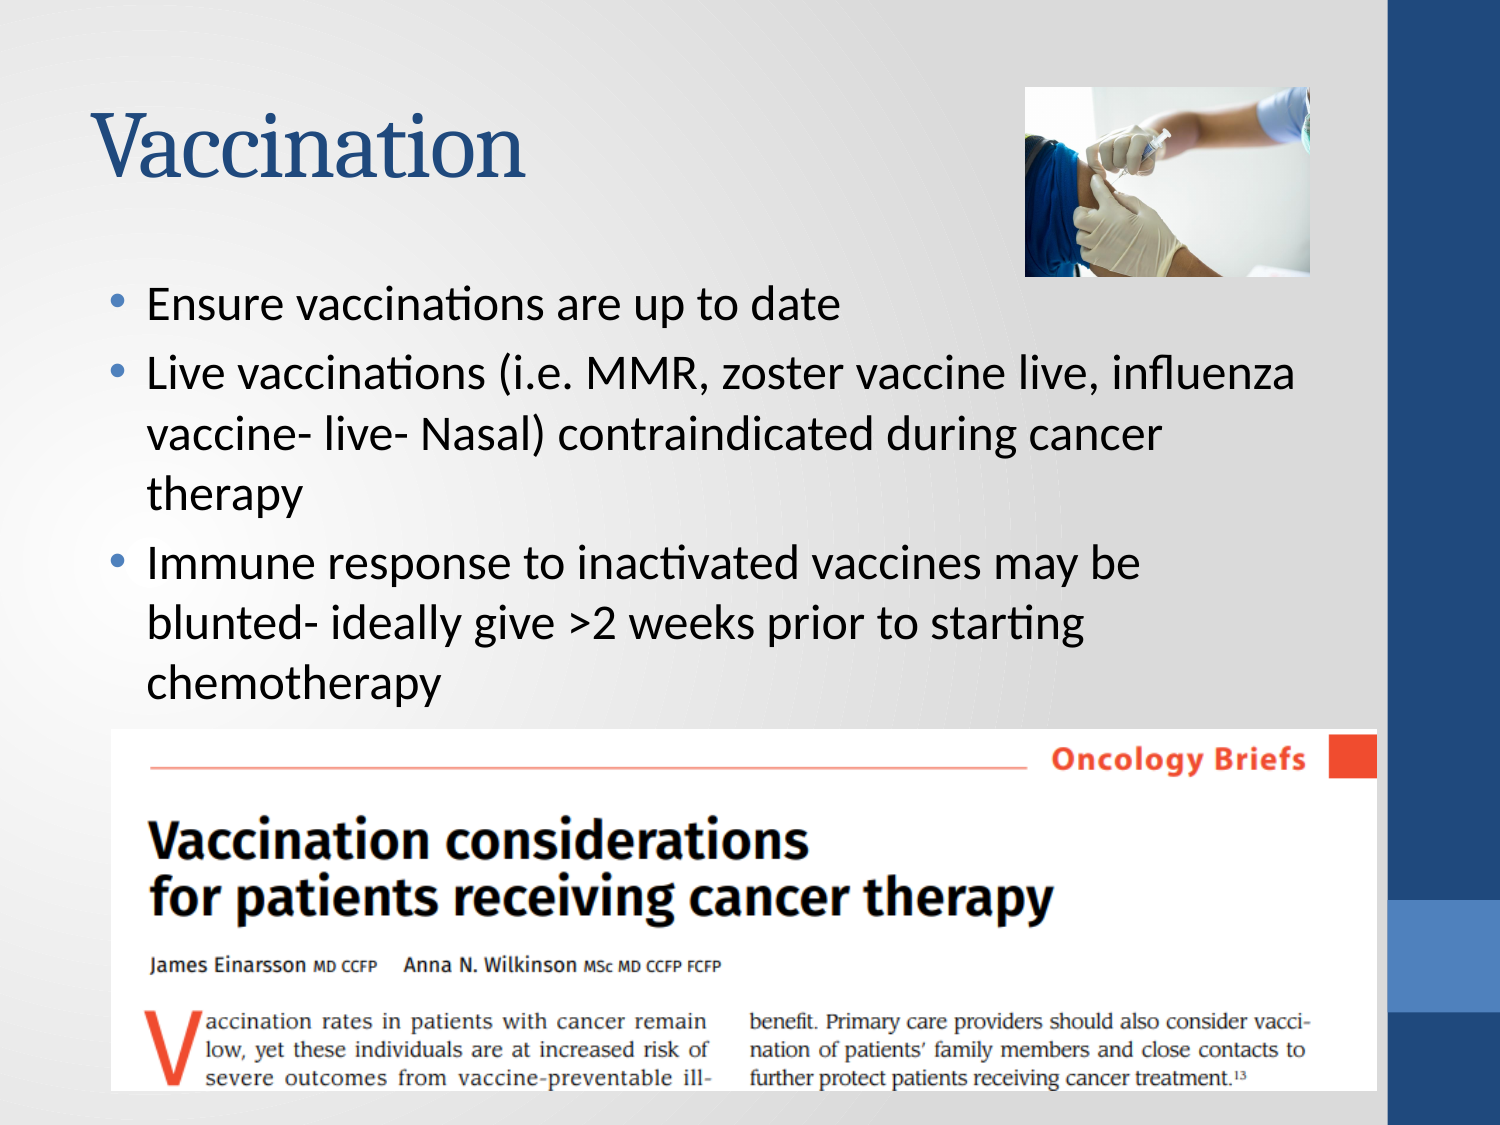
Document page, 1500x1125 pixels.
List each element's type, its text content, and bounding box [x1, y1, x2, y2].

title Vaccination [75, 45, 1325, 233]
picture [1024, 87, 1310, 278]
list Ensure vaccinations are up to date Live vaccinations (i.e. MMR, zoster vaccine live, influenza vaccine- live- Nasal) contraindicated during cancer therapy Immune response to inactivated vaccines may be blunted- ideally give >2 weeks prior to starting chemotherapy [75, 262, 1325, 1050]
picture [110, 729, 1378, 1091]
